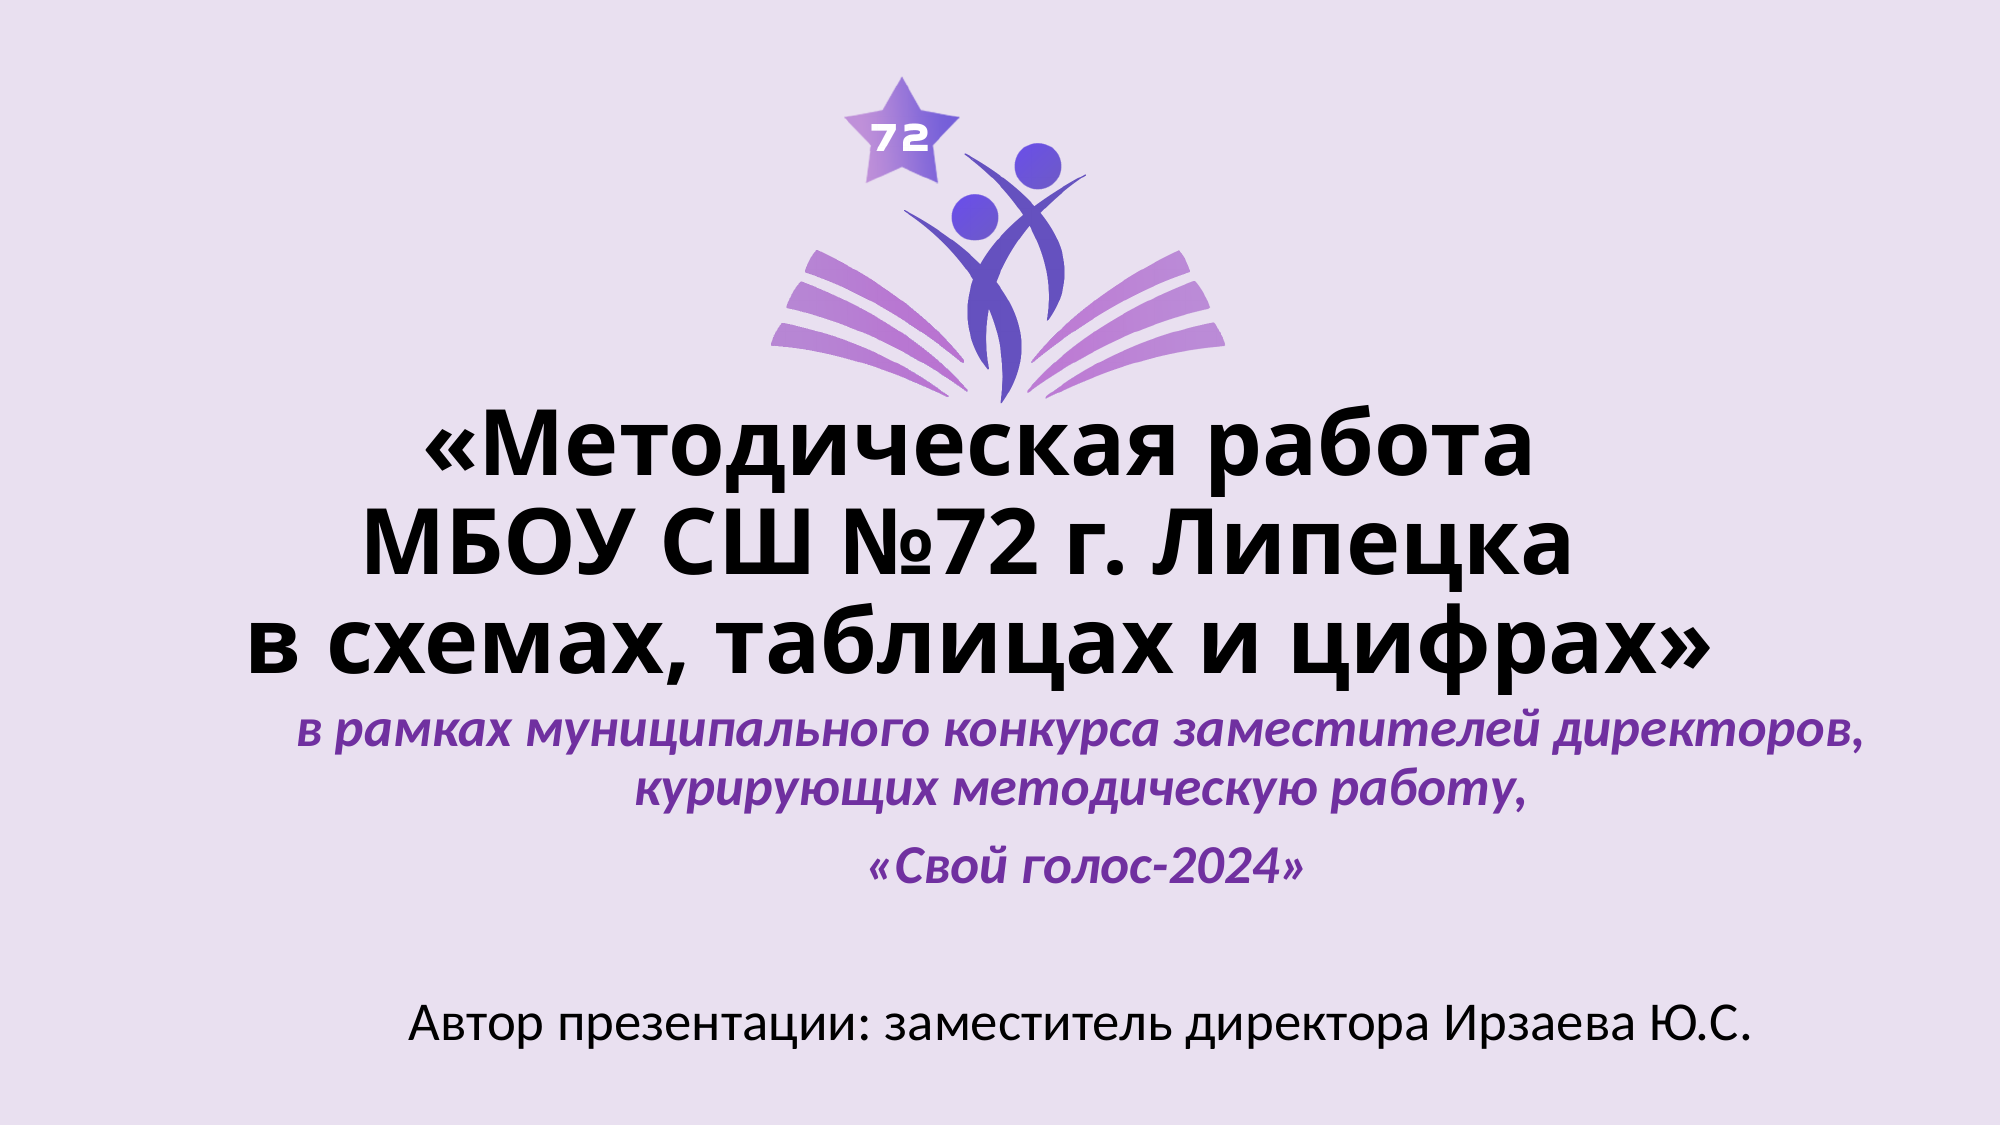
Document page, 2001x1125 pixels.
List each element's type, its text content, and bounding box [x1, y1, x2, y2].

picture [755, 24, 1247, 516]
title «Методическая работа МБОУ СШ №72 г. Липецка в схемах, таблицах и цифрах» [25, 413, 1934, 702]
subtitle в рамках муниципального конкурса заместителей директоров, курирующих методическую работу, «Свой голос-2024» Автор презентации: заместитель директора Ирзаева Ю.С. [263, 691, 1899, 1062]
